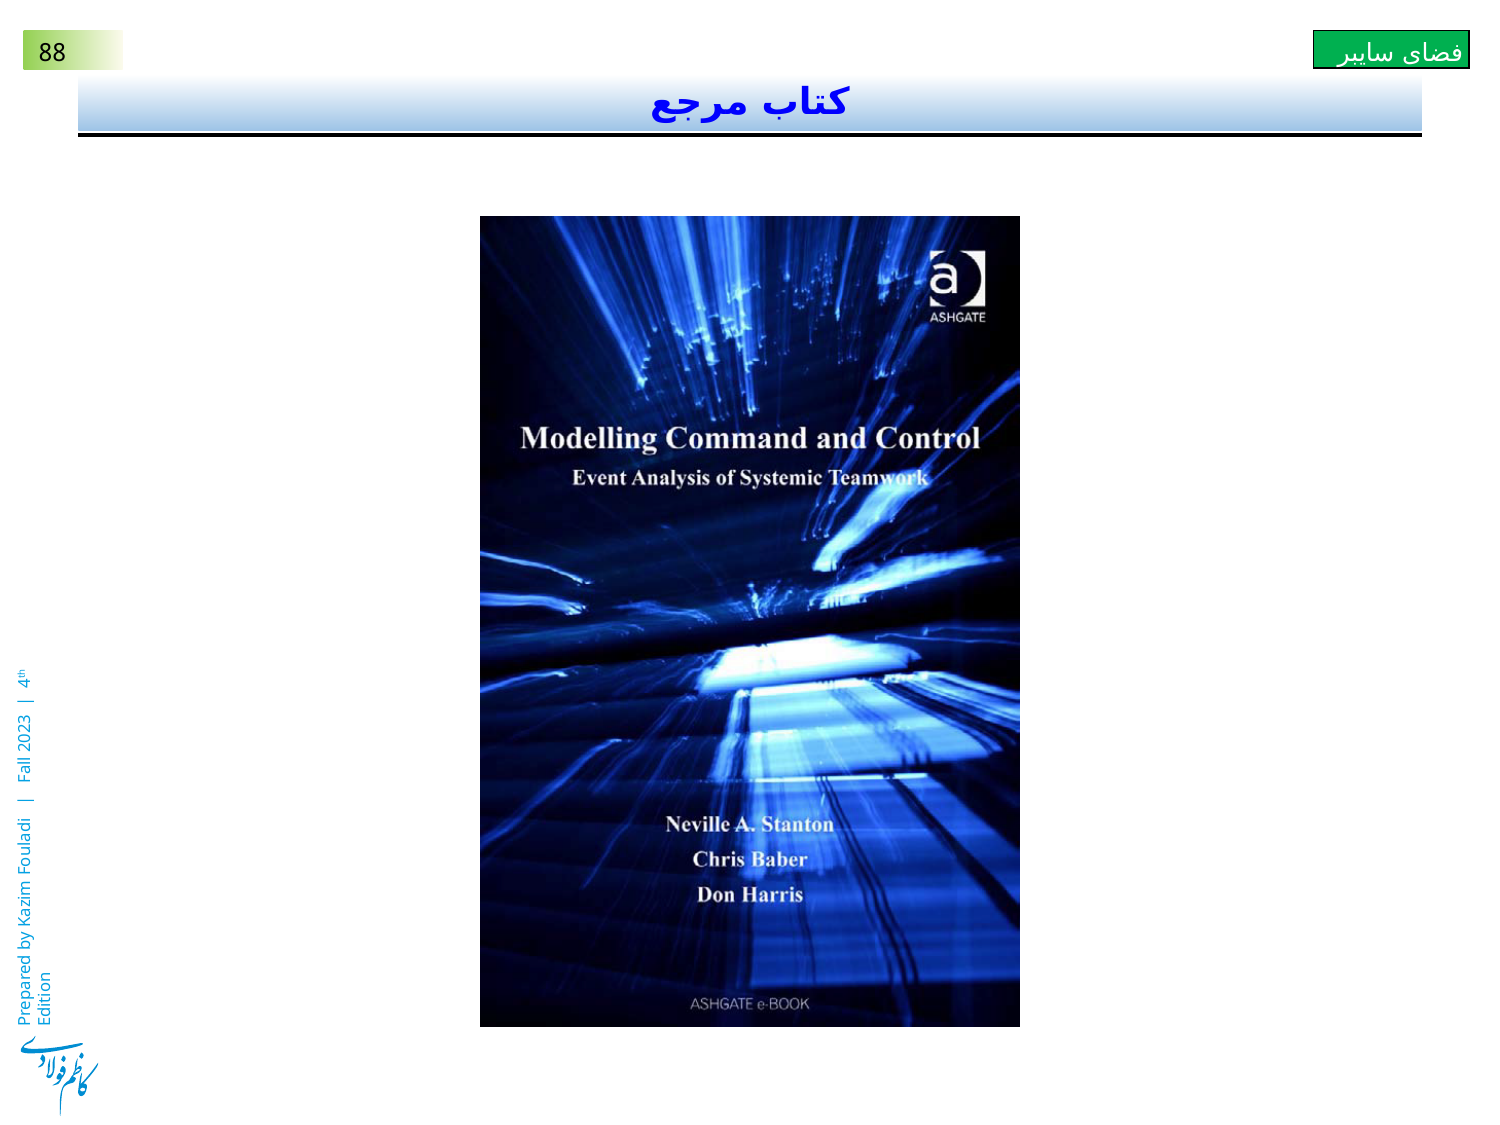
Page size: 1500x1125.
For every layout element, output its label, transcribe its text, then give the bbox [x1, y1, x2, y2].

title کتاب مرجع [78, 75, 1422, 131]
picture [480, 216, 1020, 1027]
